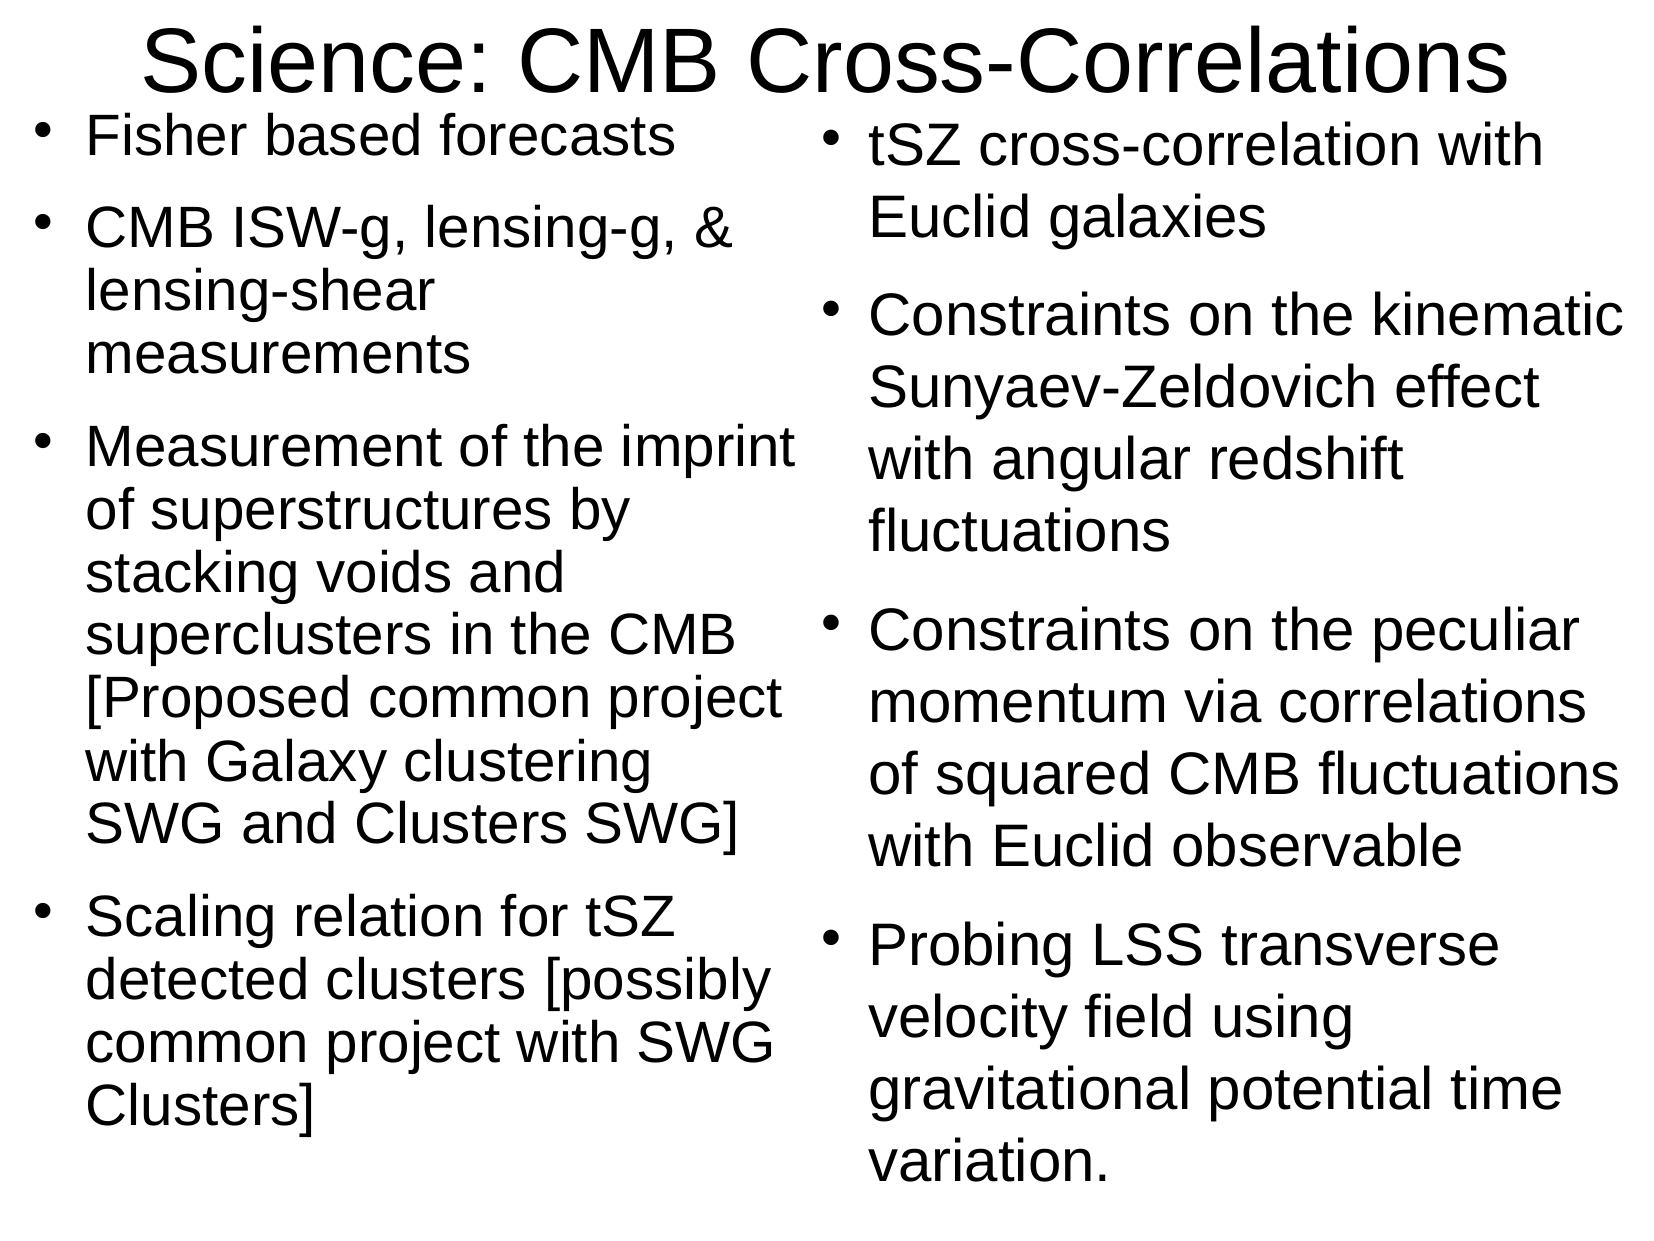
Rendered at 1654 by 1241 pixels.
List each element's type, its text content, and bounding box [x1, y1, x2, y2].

text_box Science: CMB Cross-Correlations [82, 0, 1571, 105]
text_box Fisher based forecasts CMB ISW-g, lensing-g, & lensing-shear measurements Measurement of the imprint of superstructures by stacking voids and superclusters in the CMB​[Proposed common project with Galaxy clustering SWG and Clusters SWG] Scaling relation for tSZ detected clusters ​[possibly common project with SWG Clusters] [15, 105, 804, 1215]
text_box tSZ cross-correlation with Euclid galaxies Constraints on the kinematic Sunyaev-Zeldovich effect with angular redshift fluctuations Constraints on the peculiar momentum via correlations of squared CMB fluctuations with Euclid observable Probing LSS transverse velocity field using gravitational potential time variation. [804, 105, 1635, 1215]
